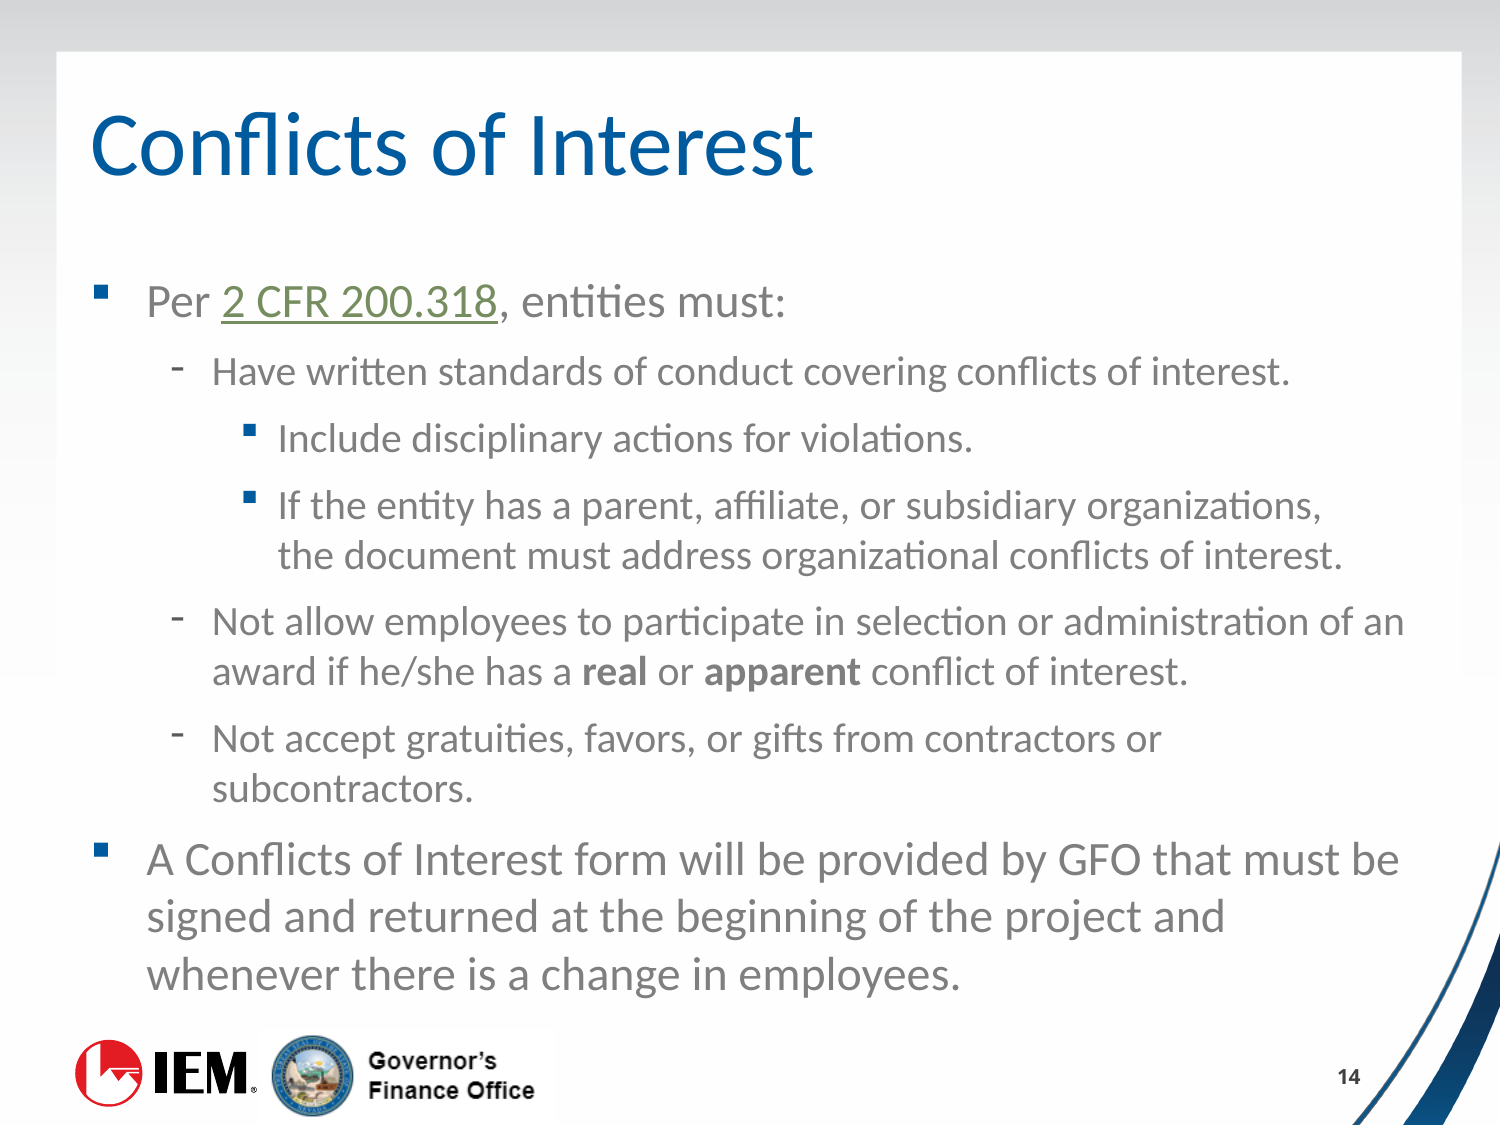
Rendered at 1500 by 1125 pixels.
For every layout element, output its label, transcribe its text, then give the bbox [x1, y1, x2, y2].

title Conflicts of Interest [75, 45, 1425, 233]
picture [0, 0, 1500, 1125]
slide_number 14 [1307, 1055, 1376, 1107]
list Per 2 CFR 200.318, entities must: Have written standards of conduct covering conflicts of interest. Include disciplinary actions for violations. If the entity has a parent, affiliate, or subsidiary organizations, the document must address organizational conflicts of interest. Not allow employees to participate in selection or administration of an award if he/she has a real or apparent conflict of interest. Not accept gratuities, favors, or gifts from contractors or subcontractors. A Conflicts of Interest form will be provided by GFO that must be signed and returned at the beginning of the project and whenever there is a change in employees. [75, 262, 1425, 1005]
